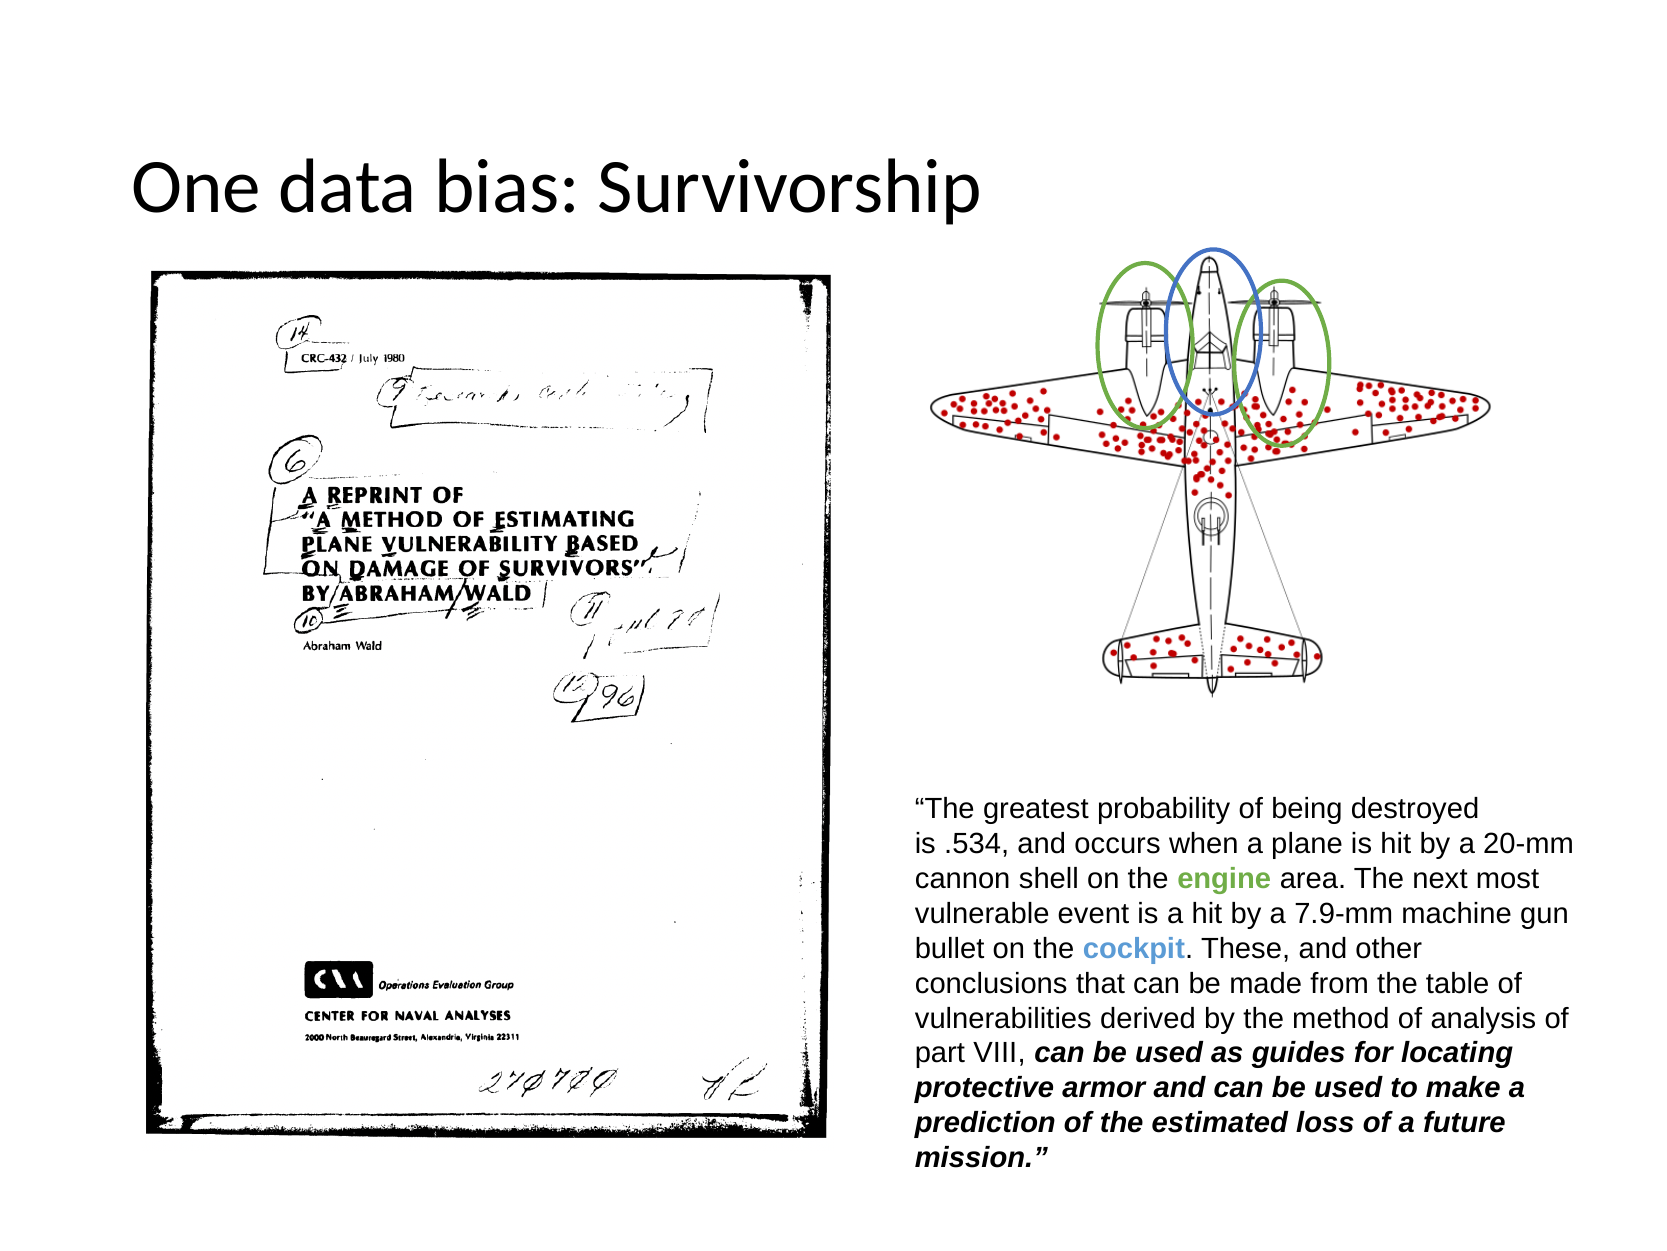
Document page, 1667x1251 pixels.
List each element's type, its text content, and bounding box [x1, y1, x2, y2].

picture [900, 239, 1526, 705]
title One data bias: Survivorship [114, 66, 1553, 309]
picture [140, 257, 834, 1151]
text_box “The greatest probability of being destroyed is .534, and occurs when a plane is hit by a 20-mm cannon shell on the engine area. The next most vulnerable event is a hit by a 7.9-mm machine gun bullet on the cockpit. These, and other conclusions that can be made from the table of vulnerabilities derived by the method of analysis of part VIII, can be used as guides for locating protective armor and can be used to make a prediction of the estimated loss of a future mission.” [899, 781, 1592, 1182]
